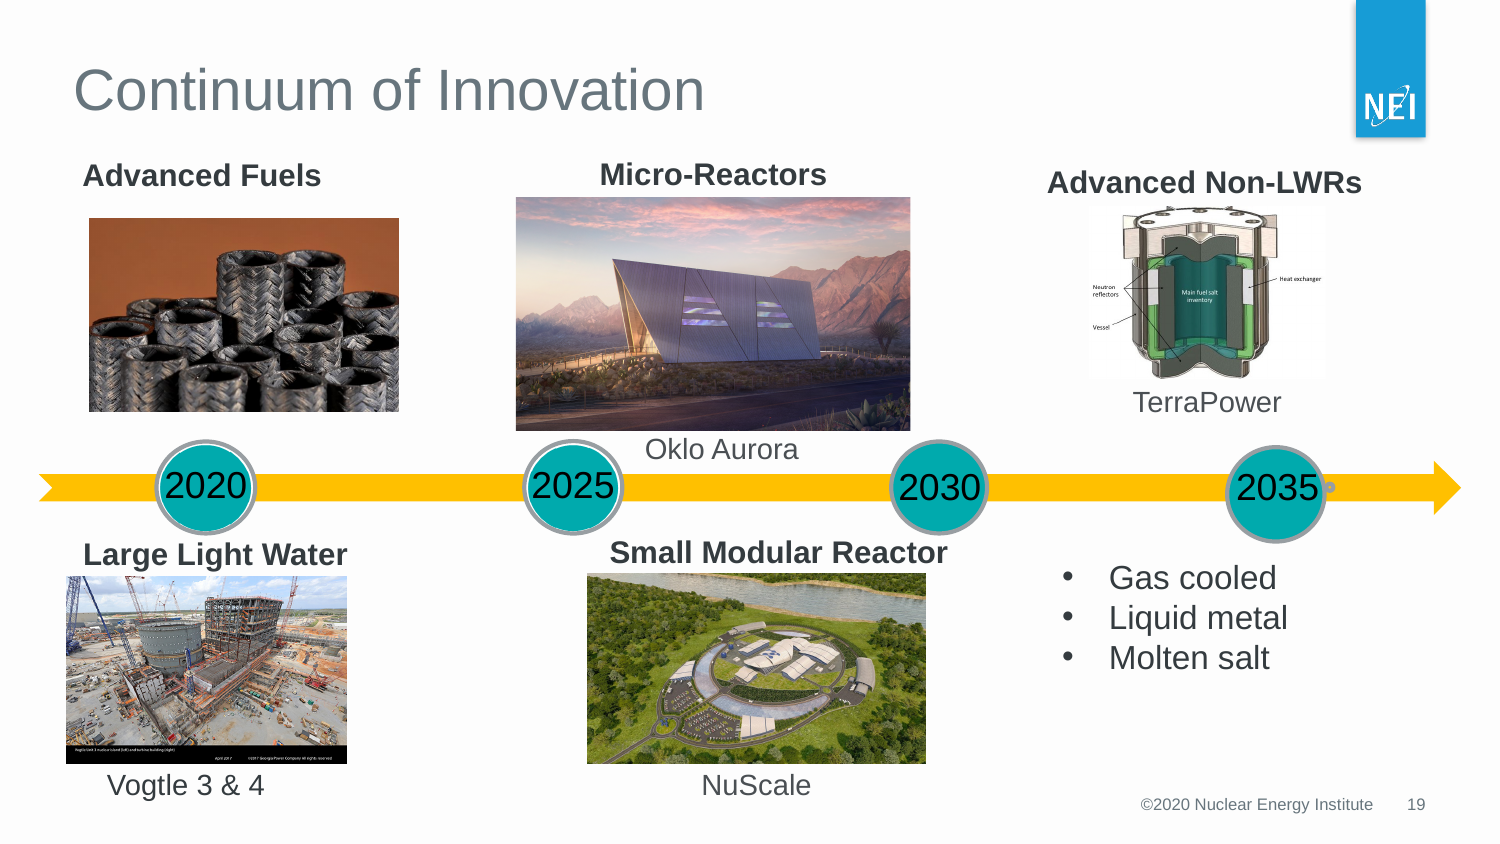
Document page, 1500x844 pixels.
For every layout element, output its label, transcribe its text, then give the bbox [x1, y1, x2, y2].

picture [88, 218, 399, 412]
picture [1332, 72, 1449, 77]
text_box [38, 77, 1462, 844]
picture [65, 576, 347, 764]
picture [515, 196, 911, 431]
picture [1088, 206, 1327, 379]
list Continuum of Innovation [58, 44, 1331, 75]
picture [587, 573, 927, 764]
